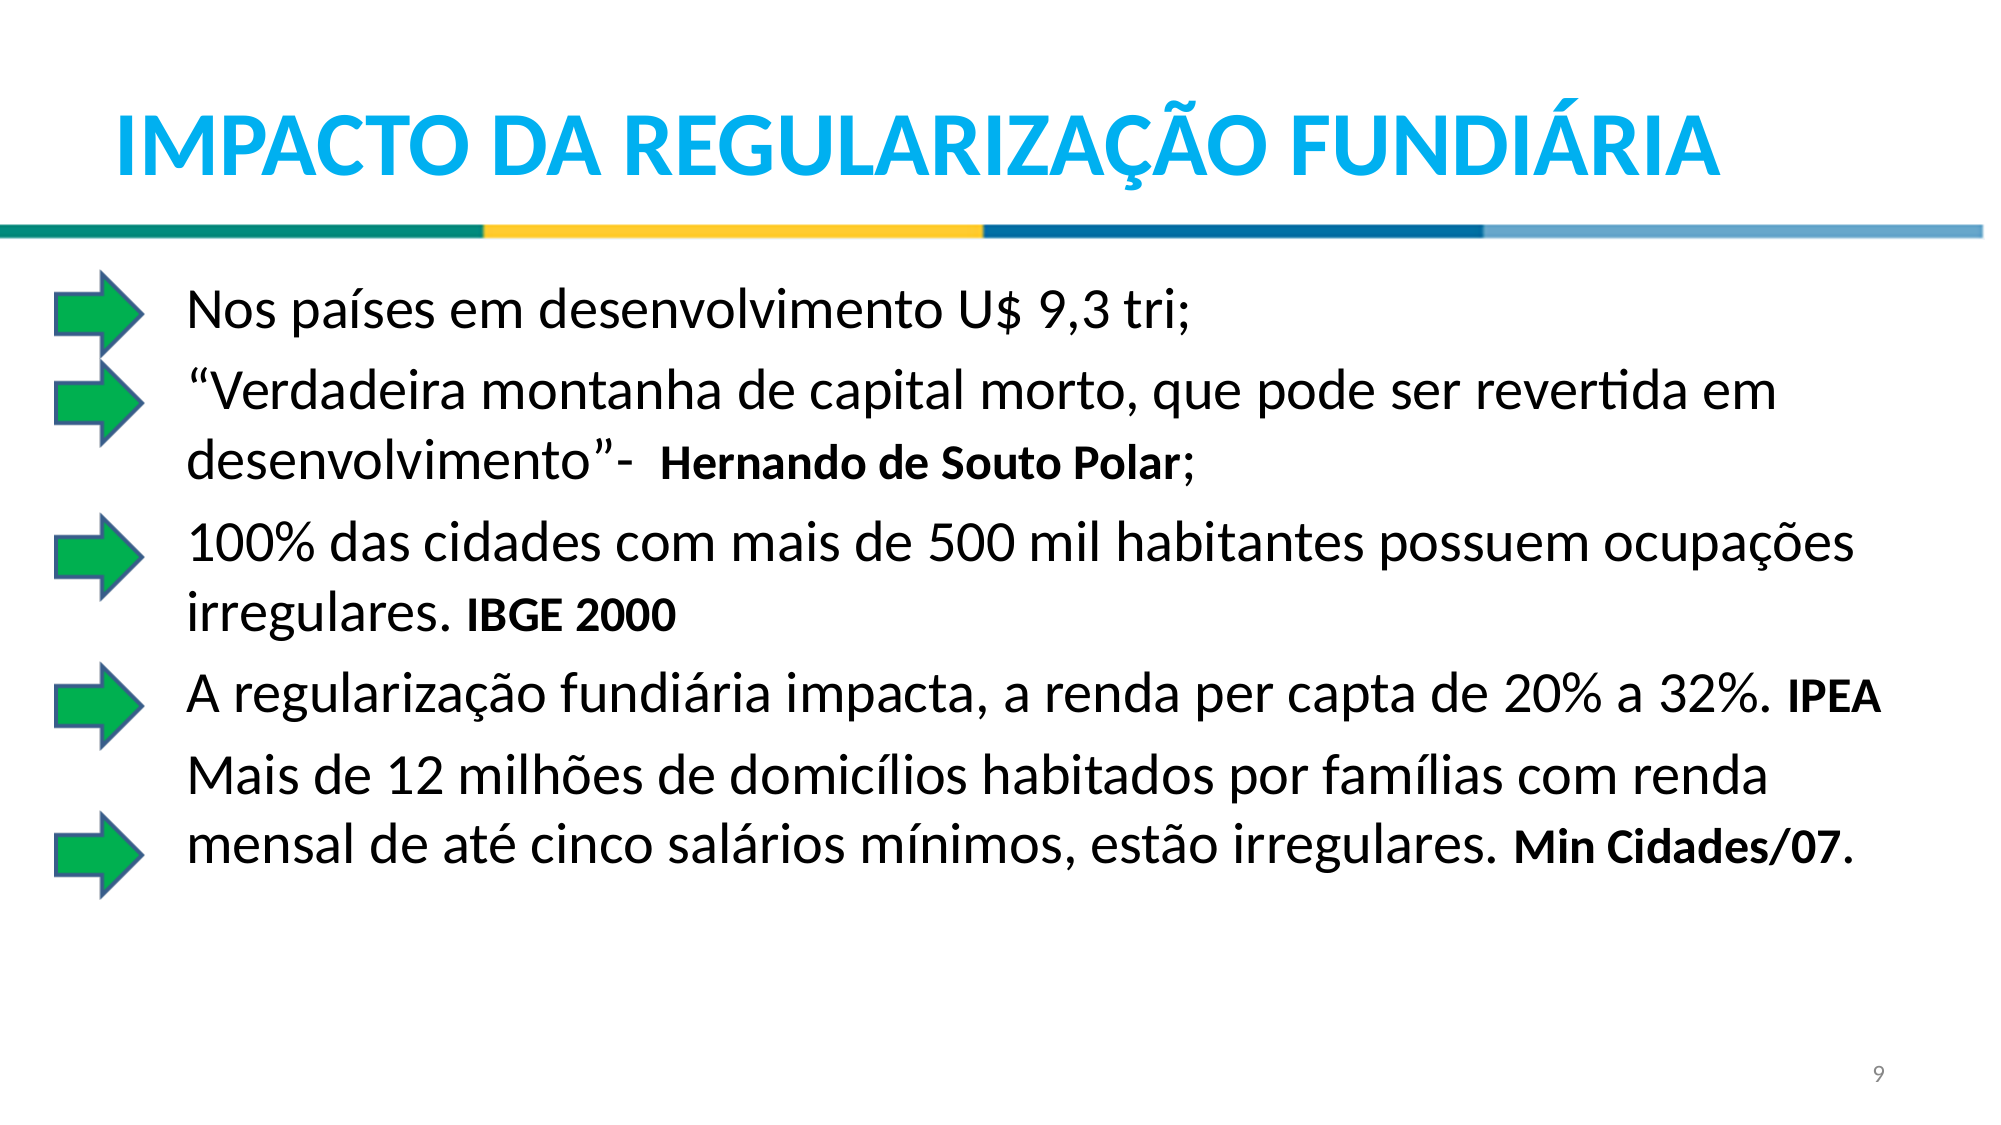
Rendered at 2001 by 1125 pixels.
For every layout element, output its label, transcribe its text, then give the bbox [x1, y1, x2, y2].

title IMPACTO DA REGULARIZAÇÃO FUNDIÁRIA [99, 45, 1900, 222]
picture [54, 810, 146, 901]
picture [54, 512, 146, 602]
picture [54, 660, 146, 751]
slide_number 9 [1433, 1042, 1900, 1103]
picture [54, 269, 146, 448]
picture [0, 223, 1985, 240]
list Nos países em desenvolvimento U$ 9,3 tri; “Verdadeira montanha de capital morto, que pode ser revertida em desenvolvimento”- Hernando de Souto Polar; 100% das cidades com mais de 500 mil habitantes possuem ocupações irregulares. IBGE 2000 A regularização fundiária impacta, a renda per capta de 20% a 32%. IPEA Mais de 12 milhões de domicílios habitados por famílias com renda mensal de até cinco salários mínimos, estão irregulares. Min Cidades/07. [162, 262, 1900, 1005]
